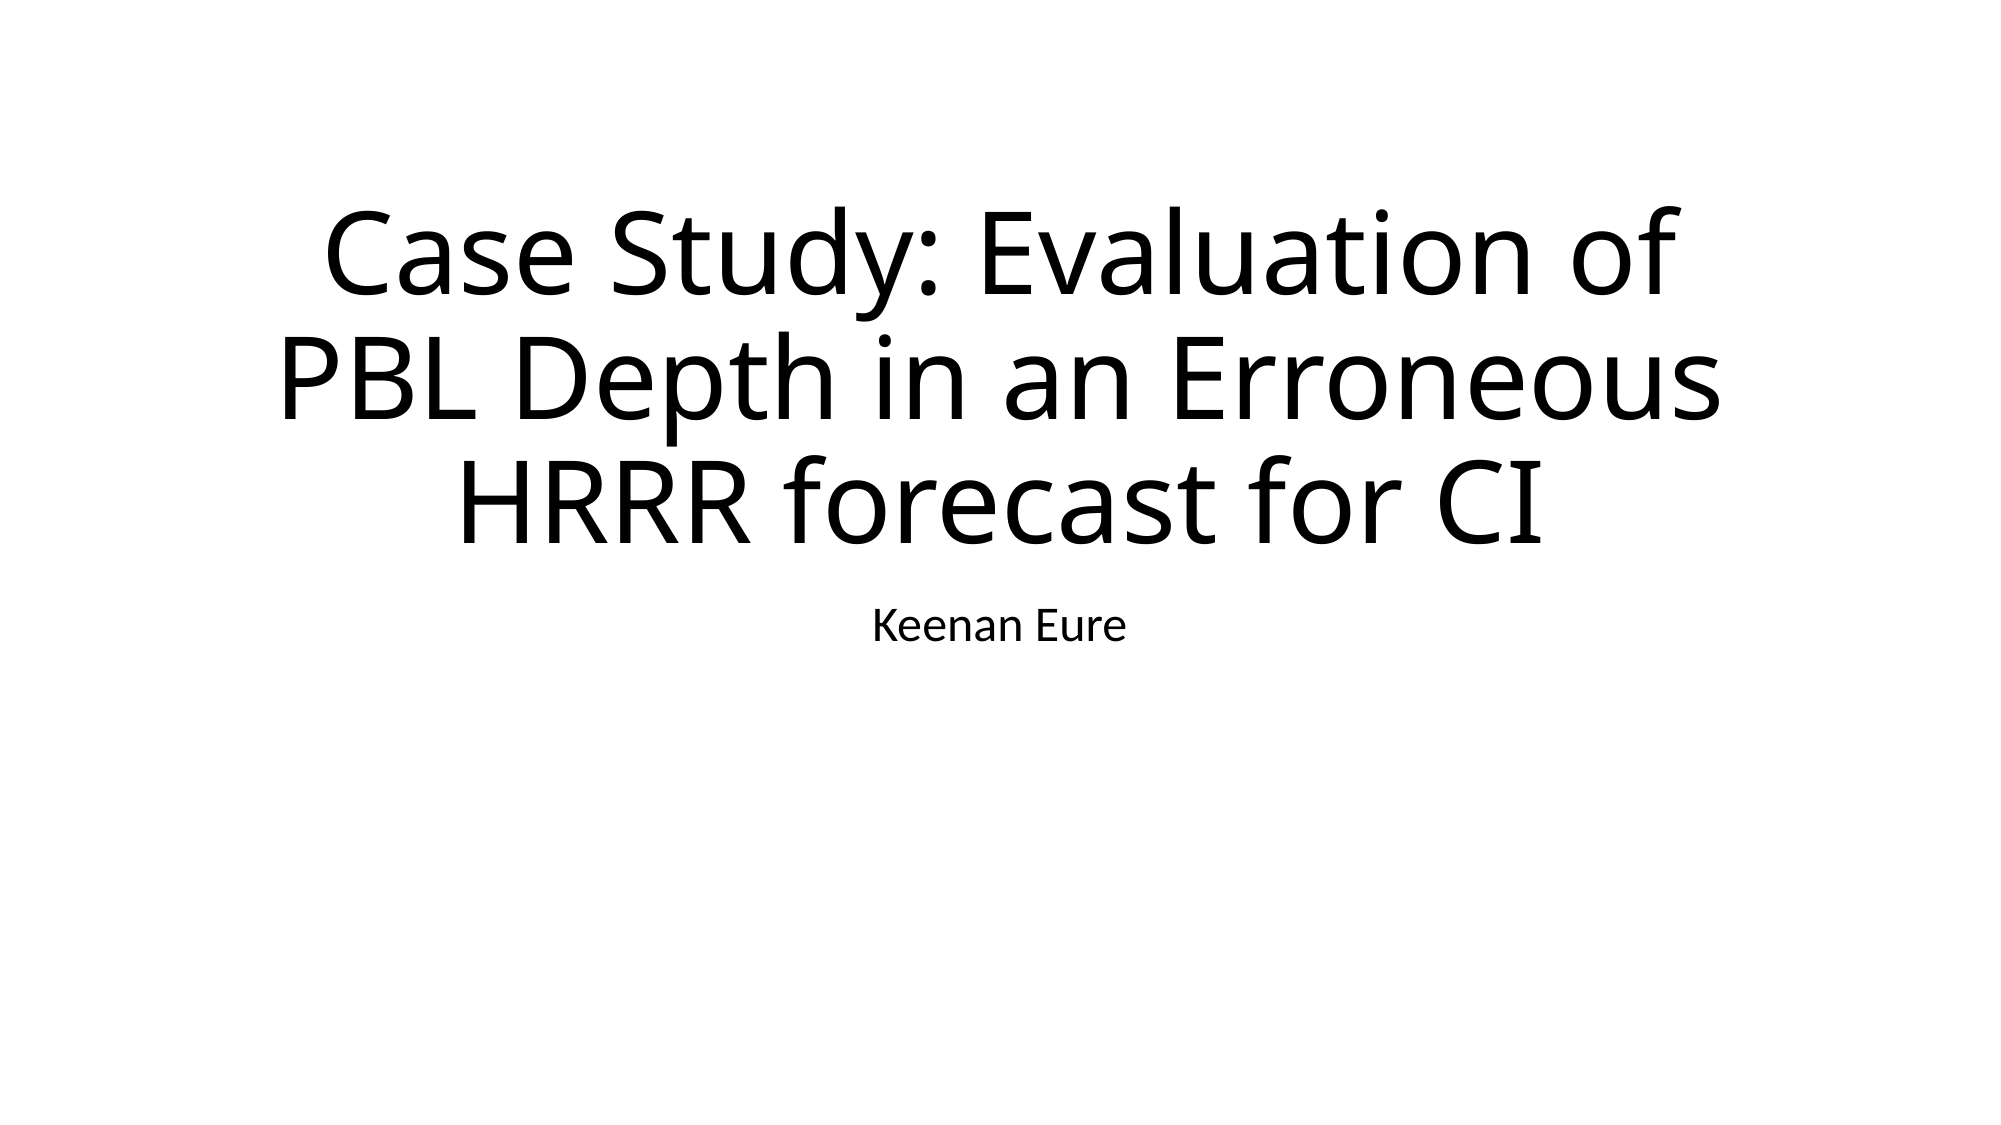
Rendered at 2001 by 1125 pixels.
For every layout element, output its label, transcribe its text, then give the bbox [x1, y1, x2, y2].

title Case Study: Evaluation of PBL Depth in an Erroneous HRRR forecast for CI [249, 184, 1750, 576]
subtitle Keenan Eure [249, 590, 1750, 863]
